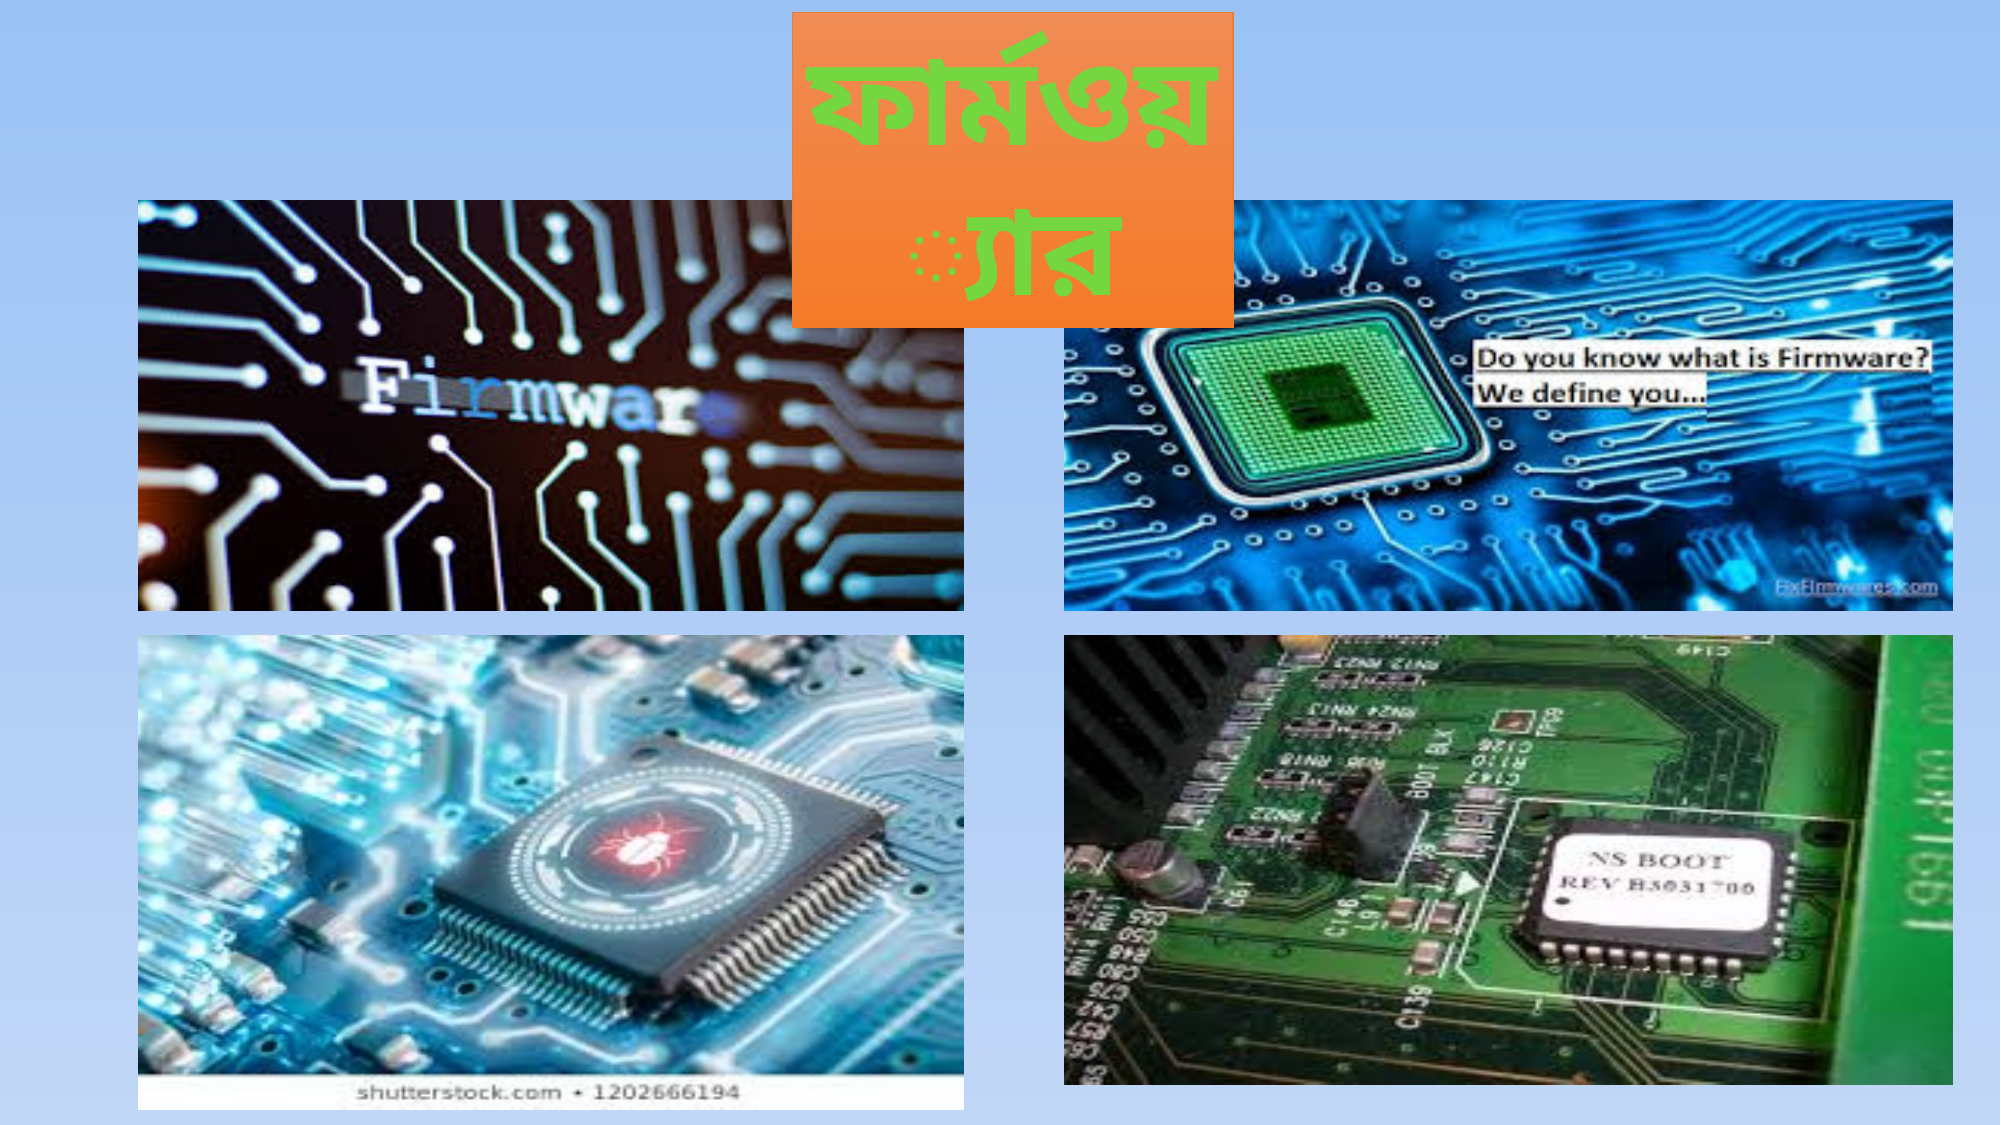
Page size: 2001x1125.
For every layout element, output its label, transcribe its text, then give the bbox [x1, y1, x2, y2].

picture [137, 200, 964, 611]
text_box ফার্মওয়্যার [792, 12, 1234, 328]
picture [1064, 635, 1953, 1085]
picture [137, 635, 964, 1110]
picture [1947, 551, 1953, 561]
picture [1064, 200, 1953, 611]
picture [956, 639, 964, 645]
